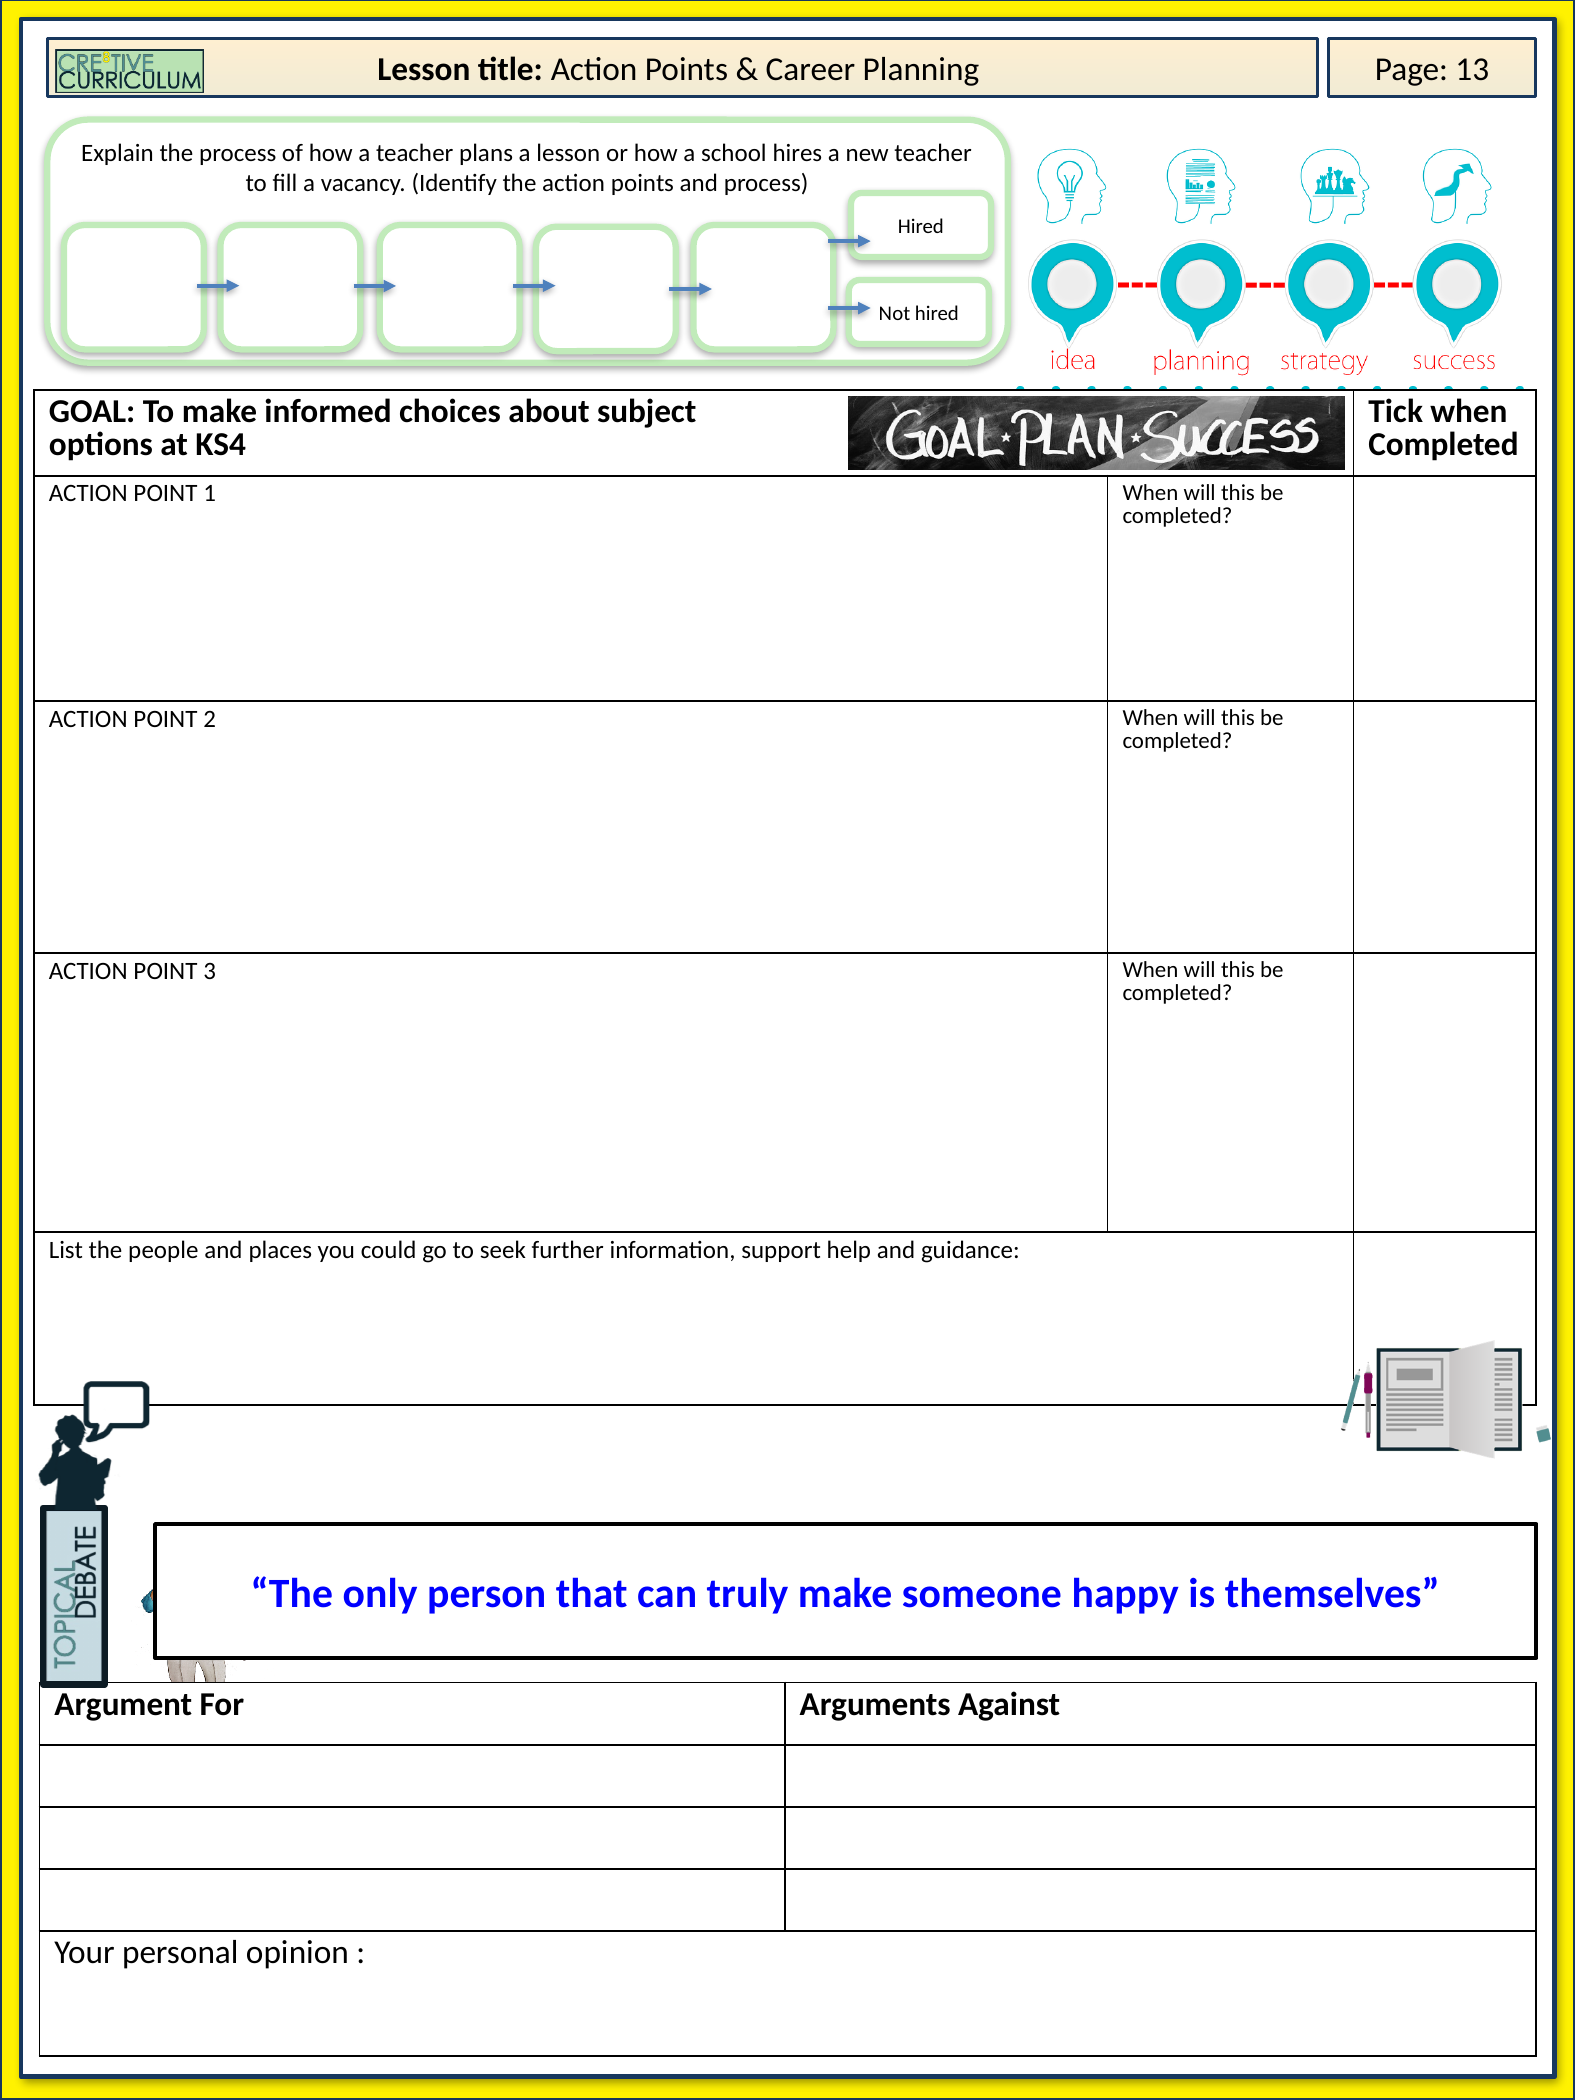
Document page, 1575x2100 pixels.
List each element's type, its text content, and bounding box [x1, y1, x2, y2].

text_box Hired [850, 192, 992, 258]
table_cell ACTION POINT 1 [35, 477, 1107, 700]
text_box [692, 224, 835, 351]
text_box Page: 13 [1326, 36, 1538, 99]
table_cell ACTION POINT 3 [35, 954, 1107, 1231]
text_box [219, 224, 362, 351]
text_box [378, 224, 521, 351]
table_cell When will this be completed? [1108, 954, 1353, 1231]
table_header GOAL: To make informed choices about subject options at KS4 [35, 391, 1002, 475]
table_cell [1354, 702, 1535, 952]
table_cell When will this be completed? [1108, 477, 1353, 700]
table_header Argument For [40, 1683, 784, 1744]
text_box Lesson title: Action Points & Career Planning [45, 36, 1320, 99]
table_cell [1354, 1233, 1535, 1338]
table_cell [40, 1746, 784, 1806]
text_box Explain the process of how a teacher plans a lesson or how a school hires a new teacher to fill a vacancy. (Identify the action points and process) [46, 118, 1002, 364]
table_cell [1354, 954, 1535, 1231]
picture [1339, 1340, 1551, 1459]
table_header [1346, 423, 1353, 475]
table_cell List the people and places you could go to seek further information, support help and guidance: [35, 1233, 1353, 1404]
table_cell When will this be completed? [1108, 702, 1353, 952]
table_cell [786, 1746, 1535, 1806]
text_box [535, 225, 677, 352]
table_cell [40, 1870, 784, 1930]
picture [13, 1373, 156, 1510]
table_cell ACTION POINT 2 [35, 702, 1107, 952]
picture [0, 1511, 458, 1682]
table_cell [786, 1808, 1535, 1868]
table_cell Your personal opinion : [40, 1932, 1535, 2055]
picture [55, 49, 205, 93]
table_header Arguments Against [786, 1683, 1535, 1744]
table_header Tick when Completed [1354, 422, 1535, 475]
text_box Not hired [848, 279, 990, 345]
picture [848, 126, 1537, 470]
table_cell [1354, 477, 1535, 700]
table_cell [786, 1870, 1535, 1930]
text_box [63, 224, 205, 351]
text_box [153, 1522, 1538, 1660]
text_box “The only person that can truly make someone happy is themselves” [463, 1545, 1532, 1637]
table_cell [40, 1808, 784, 1868]
